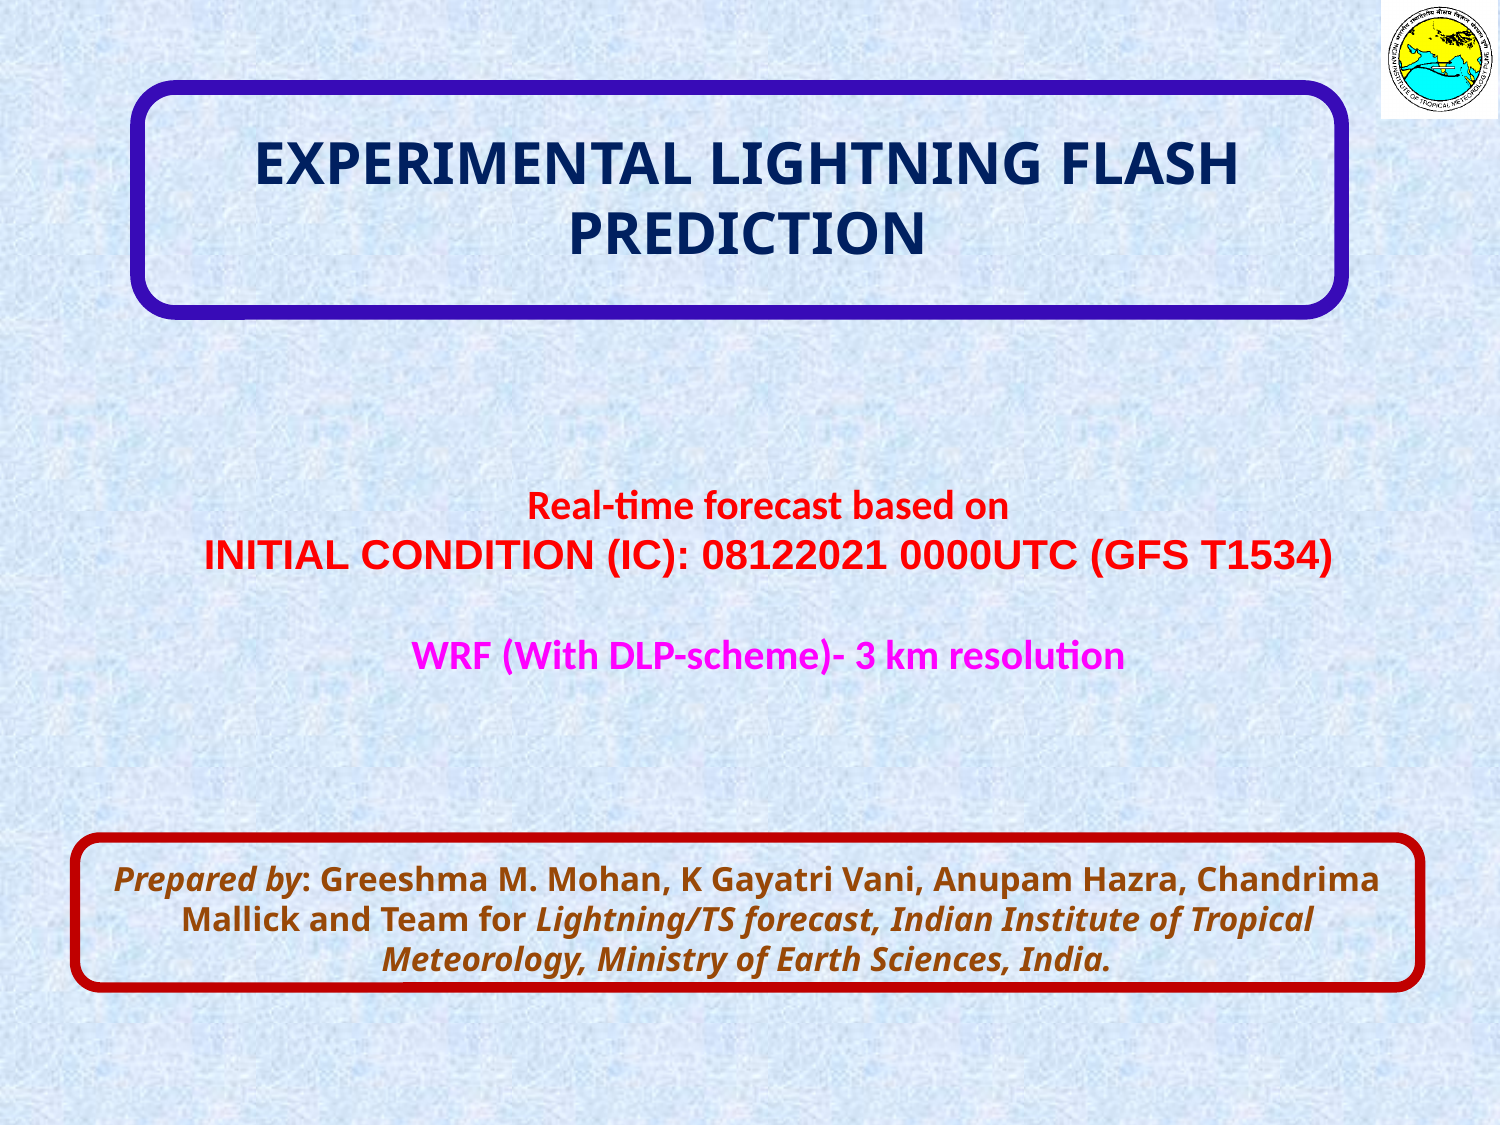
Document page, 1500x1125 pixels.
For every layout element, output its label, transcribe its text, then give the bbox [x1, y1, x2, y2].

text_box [137, 87, 1357, 313]
picture [0, 0, 1500, 1125]
text_box Real-time forecast based on INITIAL CONDITION (IC): 08122021 0000UTC (GFS T1534) WRF (With DLP-scheme)- 3 km resolution [87, 470, 1450, 686]
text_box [62, 837, 1433, 988]
